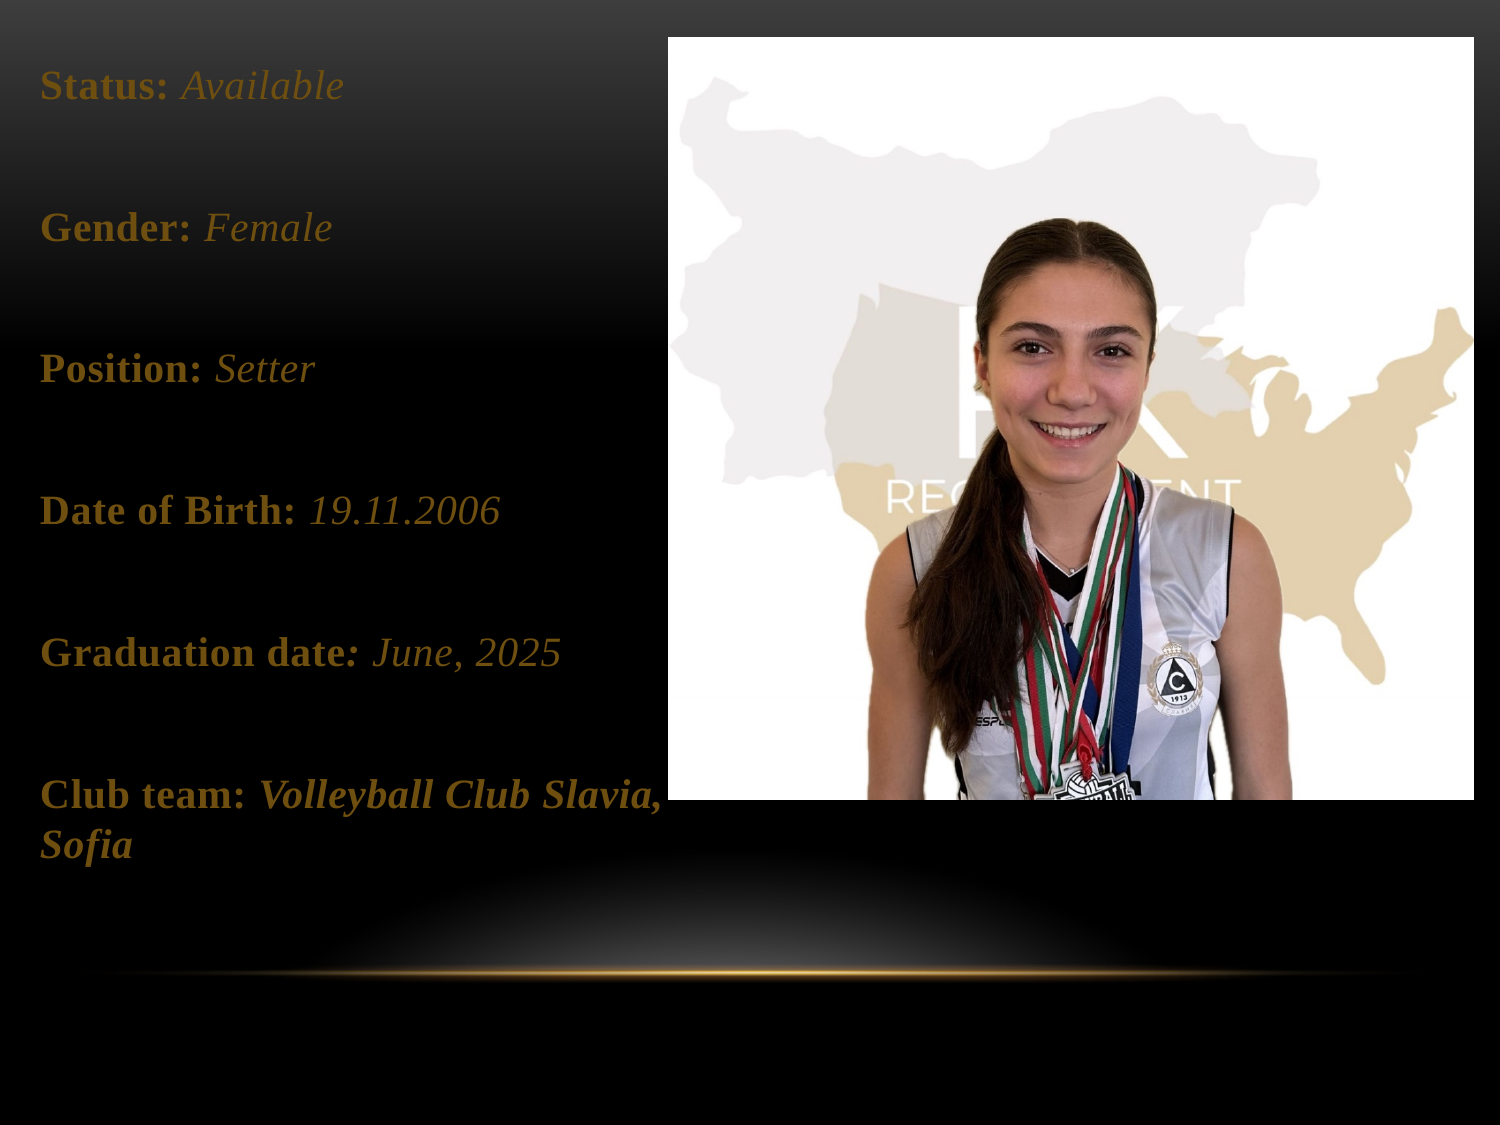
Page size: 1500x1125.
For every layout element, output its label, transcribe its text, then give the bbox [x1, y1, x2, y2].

picture [0, 0, 1500, 1125]
list Status: Available Gender: Female Position: Setter Date of Birth: 19.11.2006 Graduation date: June, 2025 Club team: Volleyball Club Slavia, Sofia [24, 50, 688, 1006]
